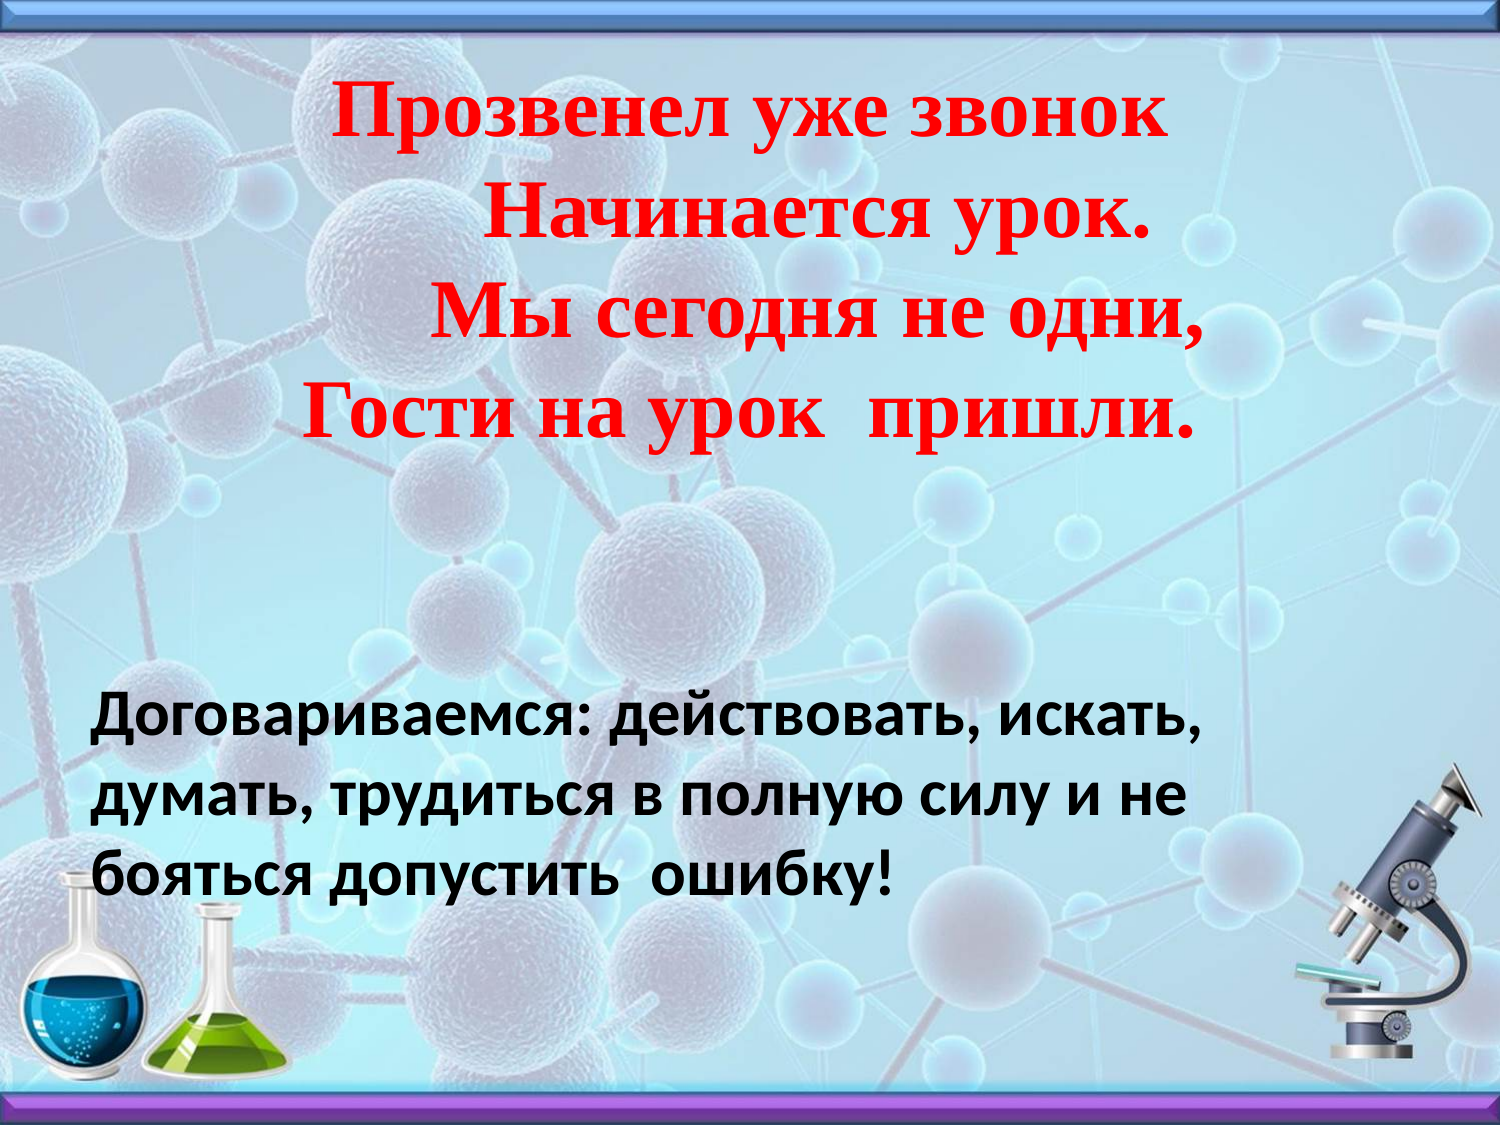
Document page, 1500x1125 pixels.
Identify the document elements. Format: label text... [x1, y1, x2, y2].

list Договариваемся: действовать, искать, думать, трудиться в полную силу и не бояться допустить ошибку! [75, 474, 1425, 1005]
picture [0, 0, 1500, 1125]
title Прозвенел уже звонок Начинается урок. Мы сегодня не одни, Гости на урок пришли. [75, 45, 1425, 474]
